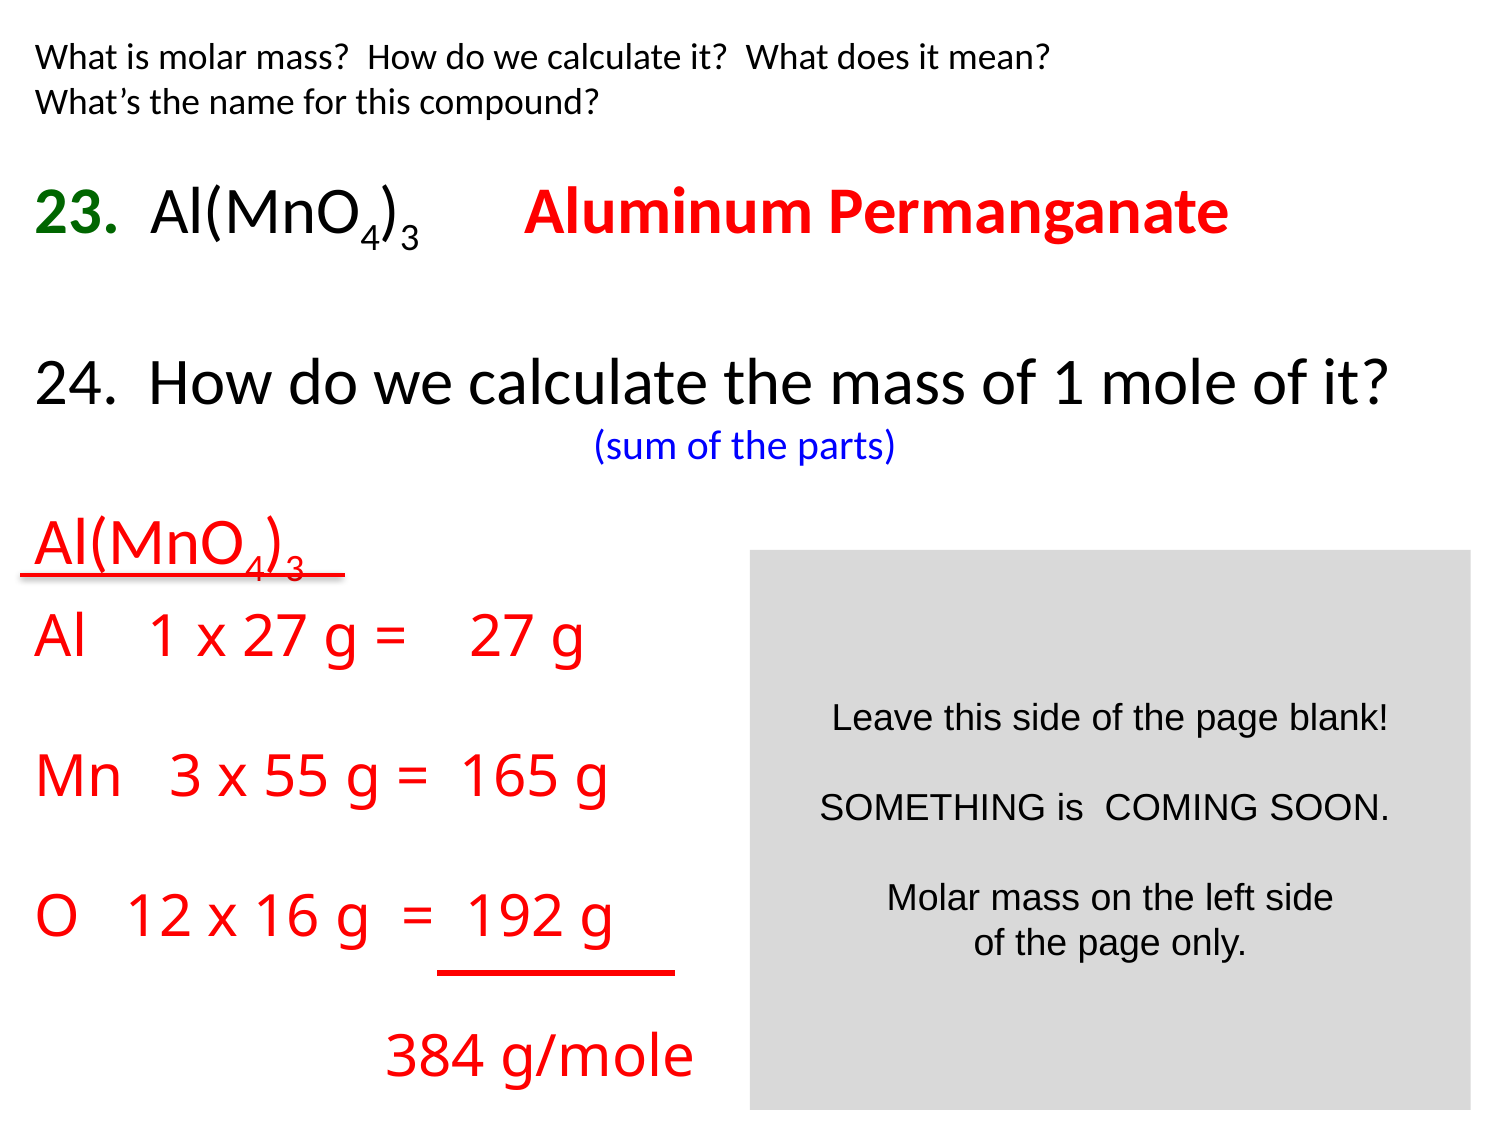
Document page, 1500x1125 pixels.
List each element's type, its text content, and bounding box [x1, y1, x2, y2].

text_box What is molar mass? How do we calculate it? What does it mean? What’s the name for this compound? 23. Al(MnO4)3 Aluminum Permanganate 24. How do we calculate the mass of 1 mole of it? (sum of the parts) Al(MnO4)3 [20, 24, 1471, 590]
text_box Leave this side of the page blank! SOMETHING is COMING SOON. Molar mass on the left side of the page only. [785, 685, 1436, 971]
text_box [749, 549, 1471, 1110]
text_box Al 1 x 27 g = 27 g Mn 3 x 55 g = 165 g O 12 x 16 g = 192 g 384 g/mole [20, 590, 749, 1095]
text_box [1471, 787, 1475, 873]
